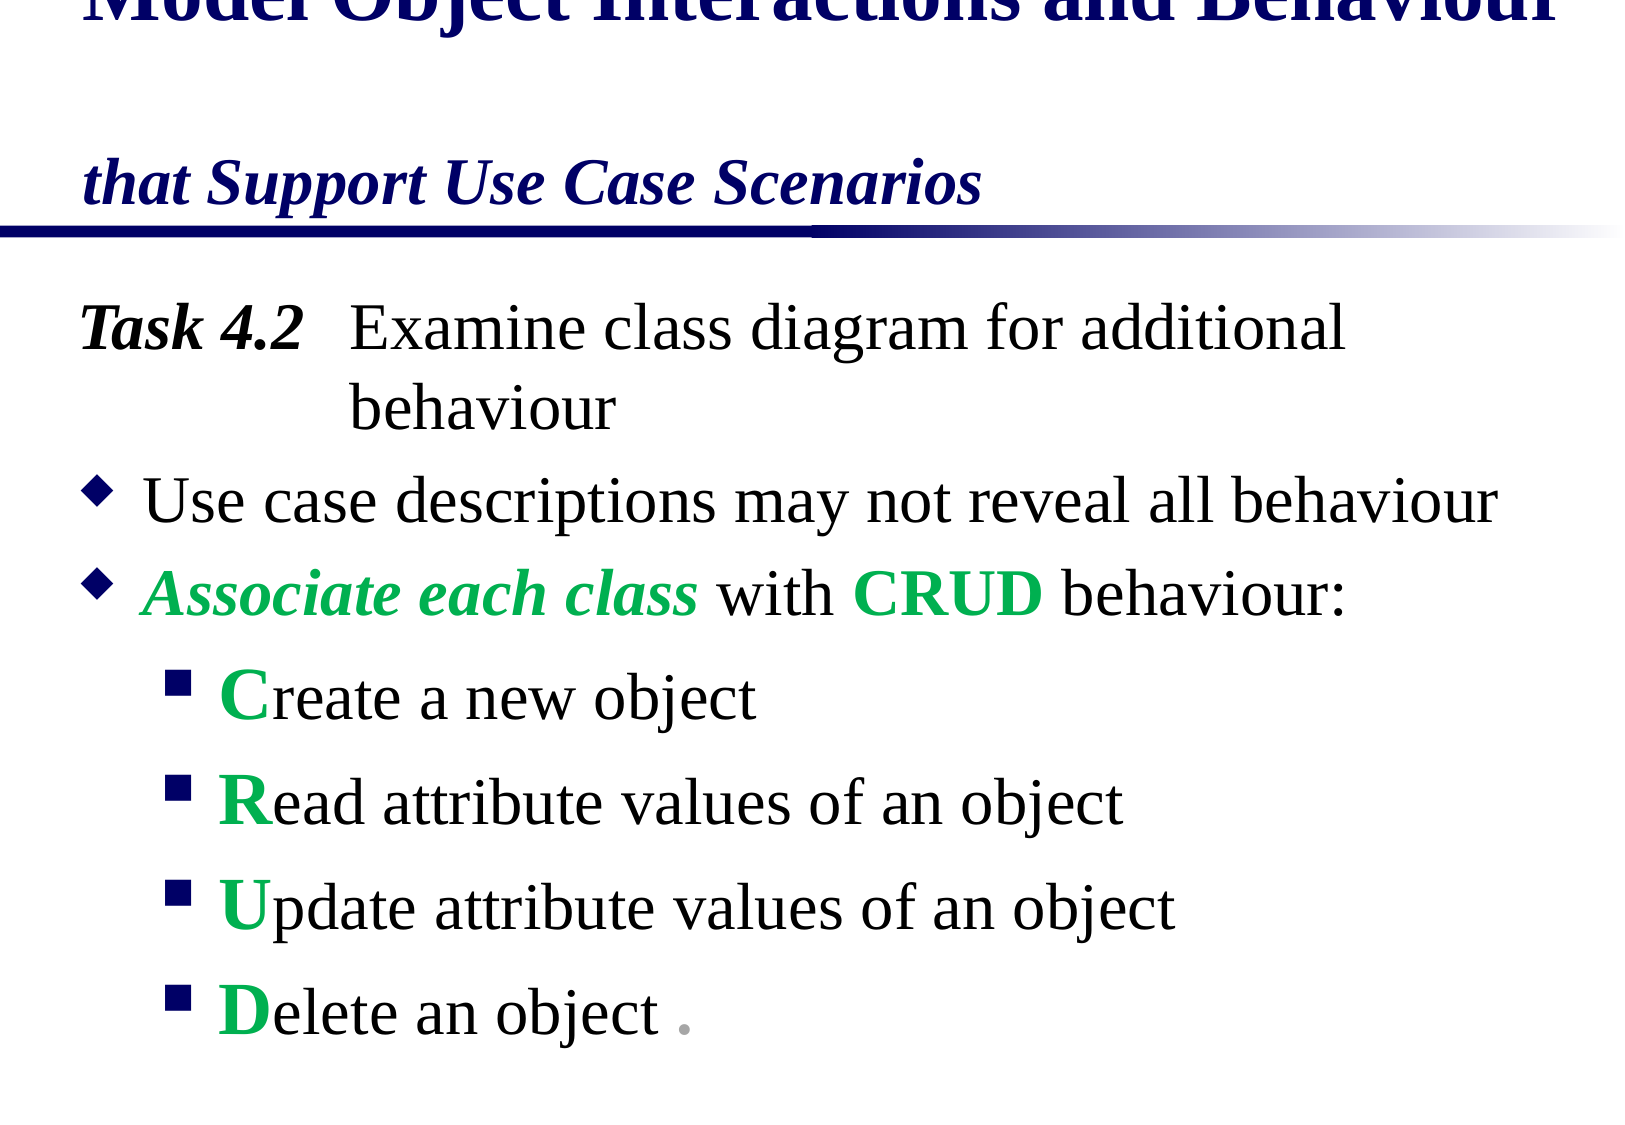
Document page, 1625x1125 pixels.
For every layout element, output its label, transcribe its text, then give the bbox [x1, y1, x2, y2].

list Task 4.2 Examine class diagram for additional behaviour Use case descriptions may not reveal all behaviour Associate each class with CRUD behaviour: Create a new object Read attribute values of an object Update attribute values of an object Delete an object . [61, 274, 1563, 1088]
title Model Object Interactions and Behaviour that Support Use Case Scenarios [67, 43, 1601, 226]
